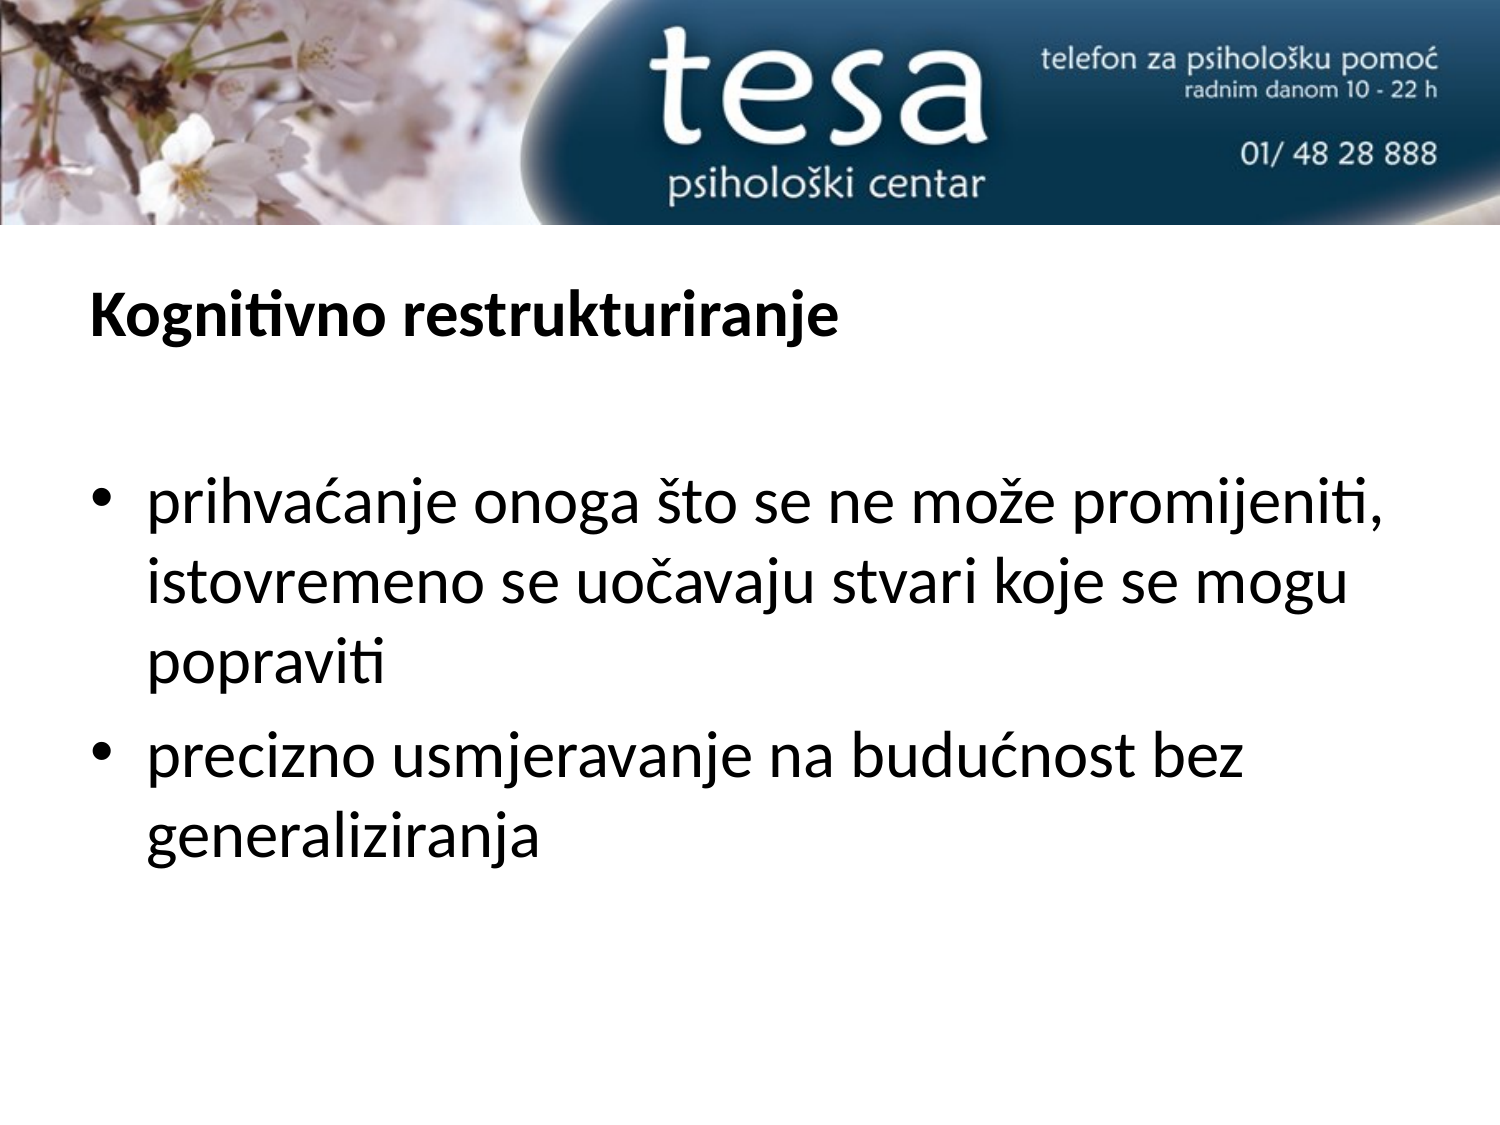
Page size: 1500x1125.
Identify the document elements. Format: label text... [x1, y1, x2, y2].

picture [0, 0, 1500, 226]
list Kognitivno restrukturiranje prihvaćanje onoga što se ne može promijeniti, istovremeno se uočavaju stvari koje se mogu popraviti precizno usmjeravanje na budućnost bez generaliziranja [75, 262, 1425, 1005]
